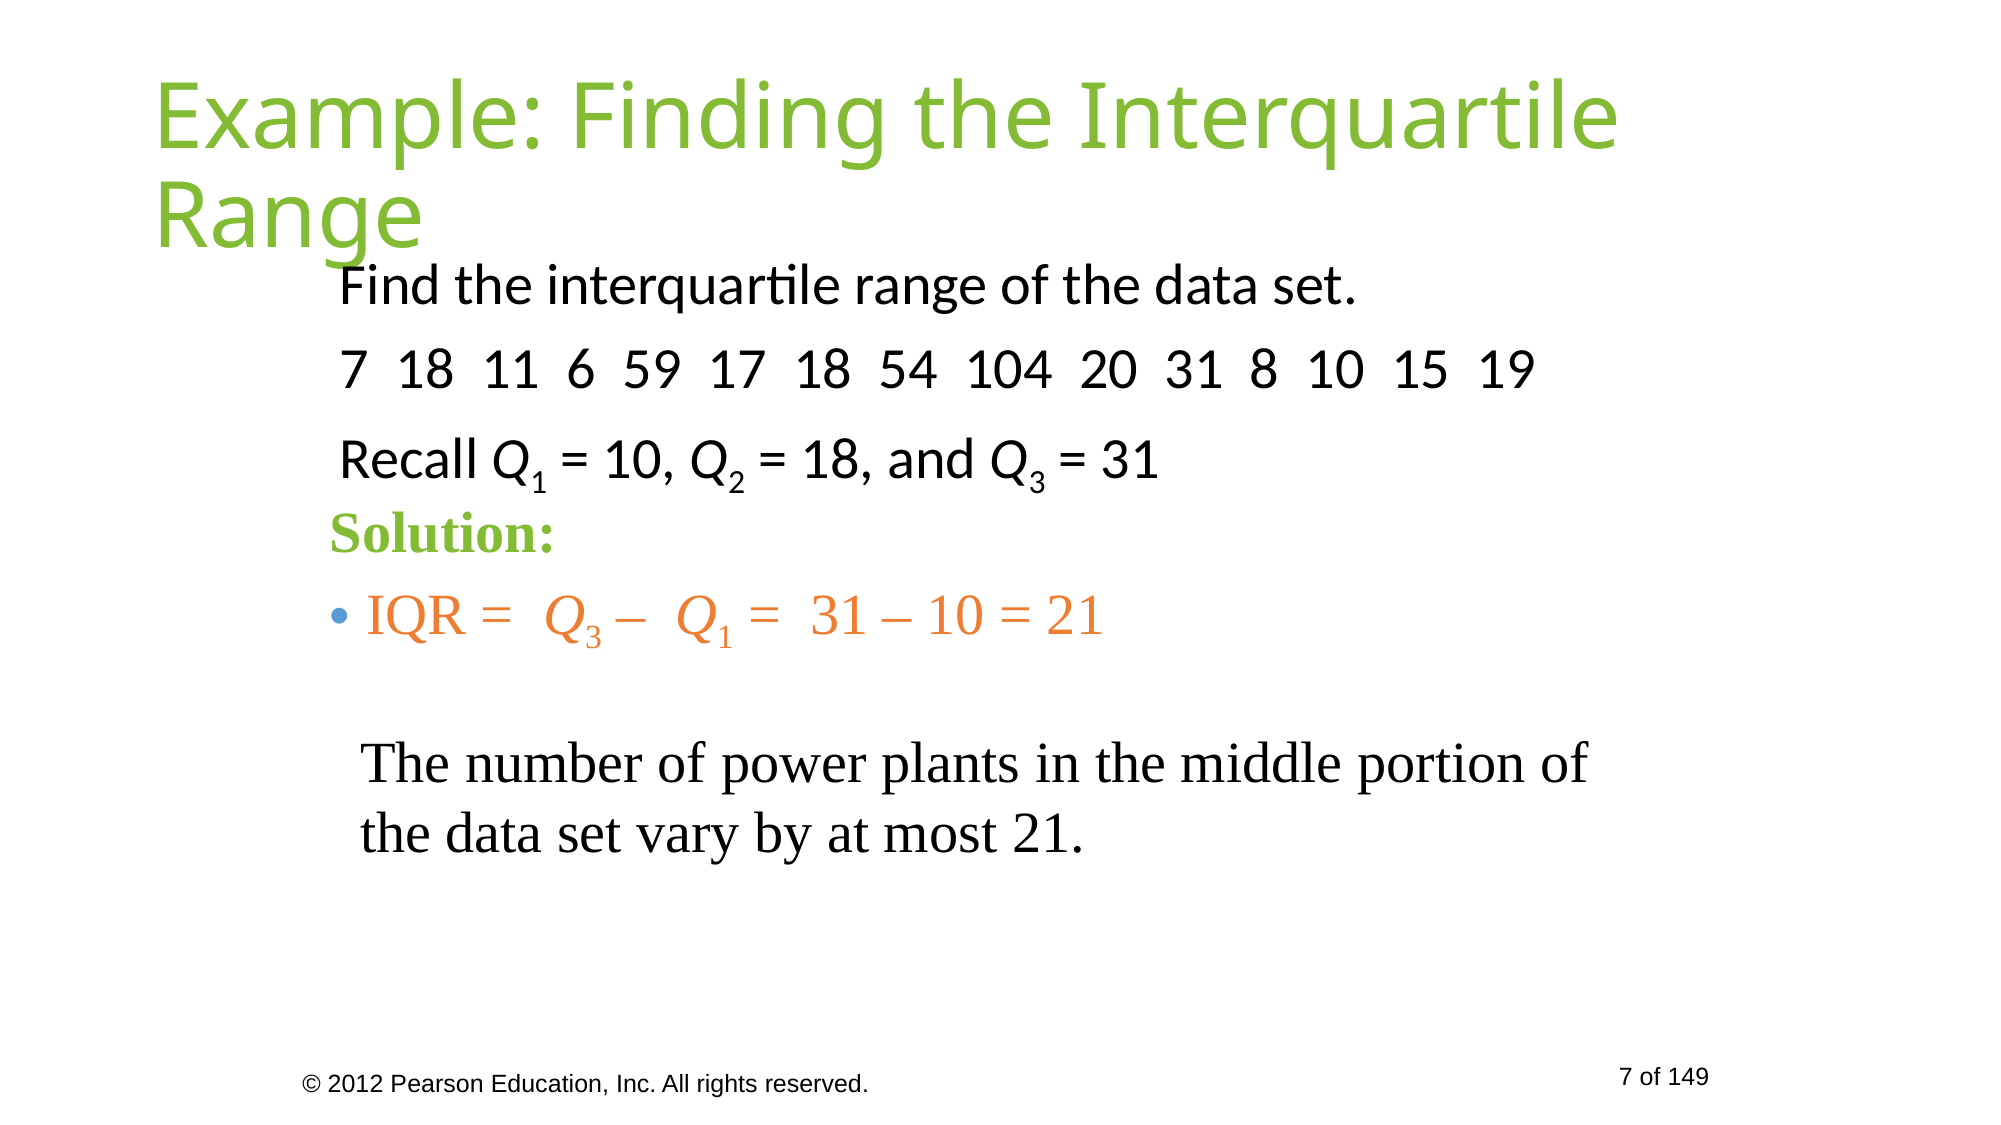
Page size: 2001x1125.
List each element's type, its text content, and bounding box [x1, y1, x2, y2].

list Find the interquartile range of the data set. 7 18 11 6 59 17 18 54 104 20 31 8 10 15 19 Recall Q1 = 10, Q2 = 18, and Q3 = 31 [324, 246, 1675, 527]
text_box © 2012 Pearson Education, Inc. All rights reserved. [287, 1052, 1000, 1113]
text_box The number of power plants in the middle portion of the data set vary by at most 21. [345, 717, 1619, 872]
title Example: Finding the Interquartile Range [137, 59, 1863, 278]
text_box Solution: IQR = Q3 – Q1 = 31 – 10 = 21 [315, 486, 1666, 677]
text_box 7 of 149 [1374, 1052, 1725, 1113]
